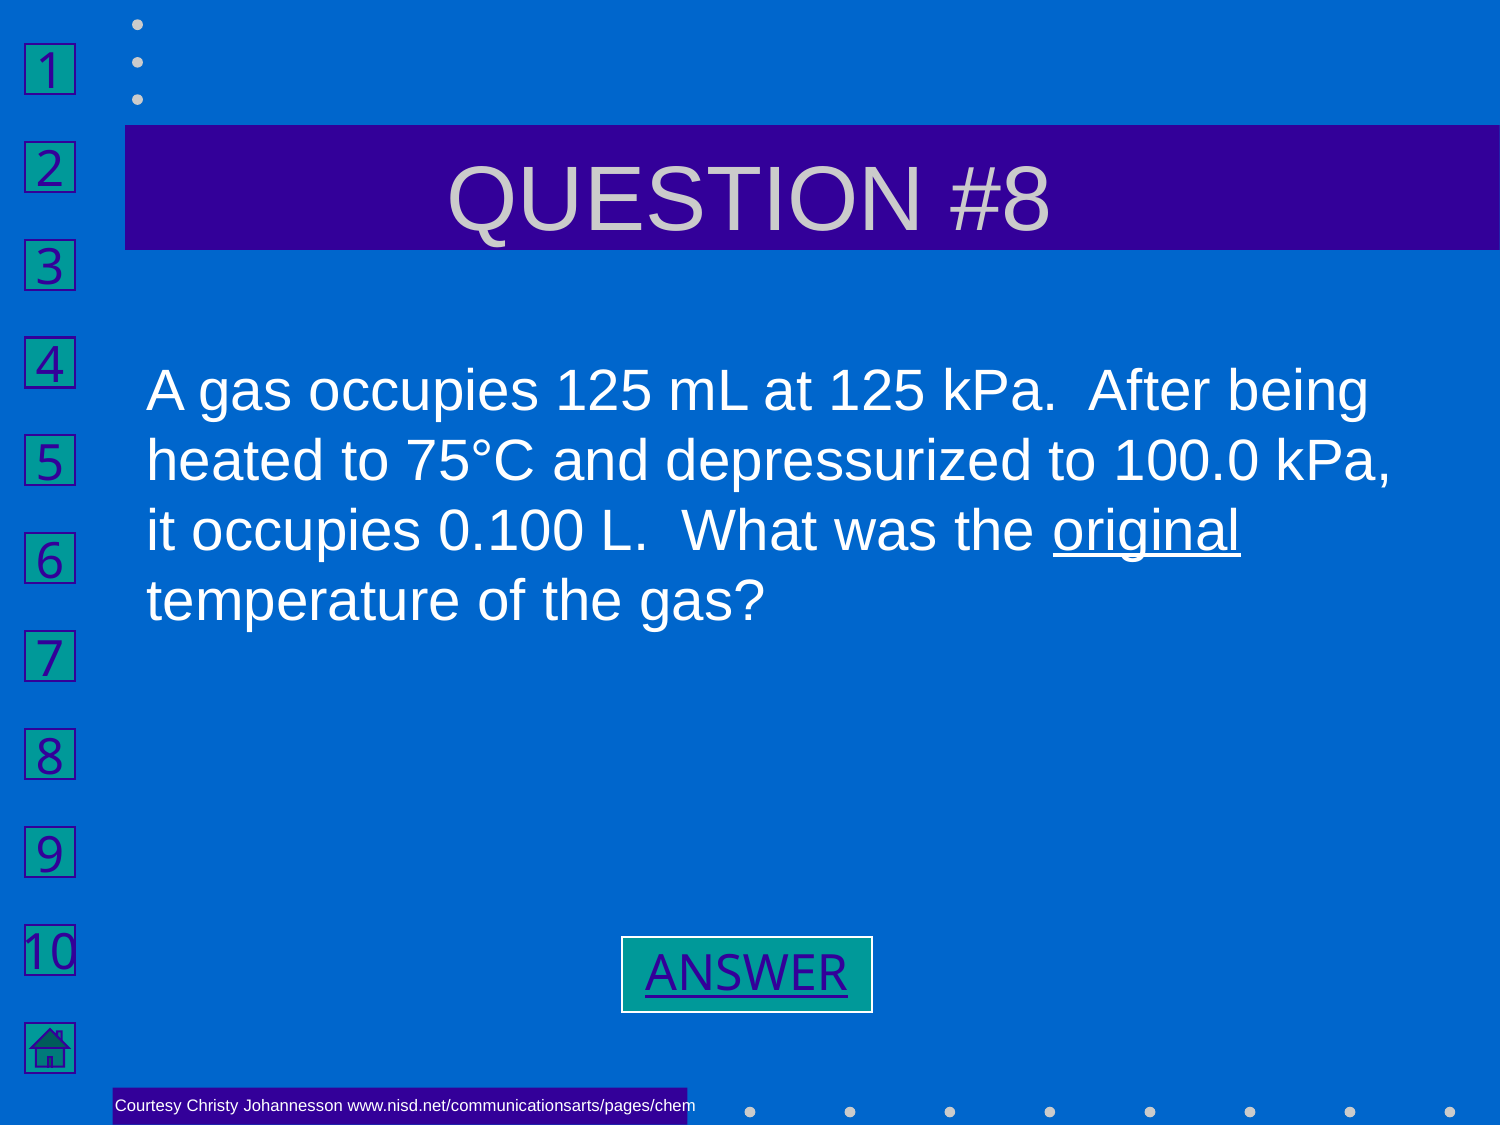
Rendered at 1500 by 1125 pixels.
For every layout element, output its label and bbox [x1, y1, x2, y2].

title [112, 99, 1388, 288]
text_box [621, 937, 872, 1013]
text_box [100, 1087, 712, 1125]
text_box [131, 344, 1426, 640]
